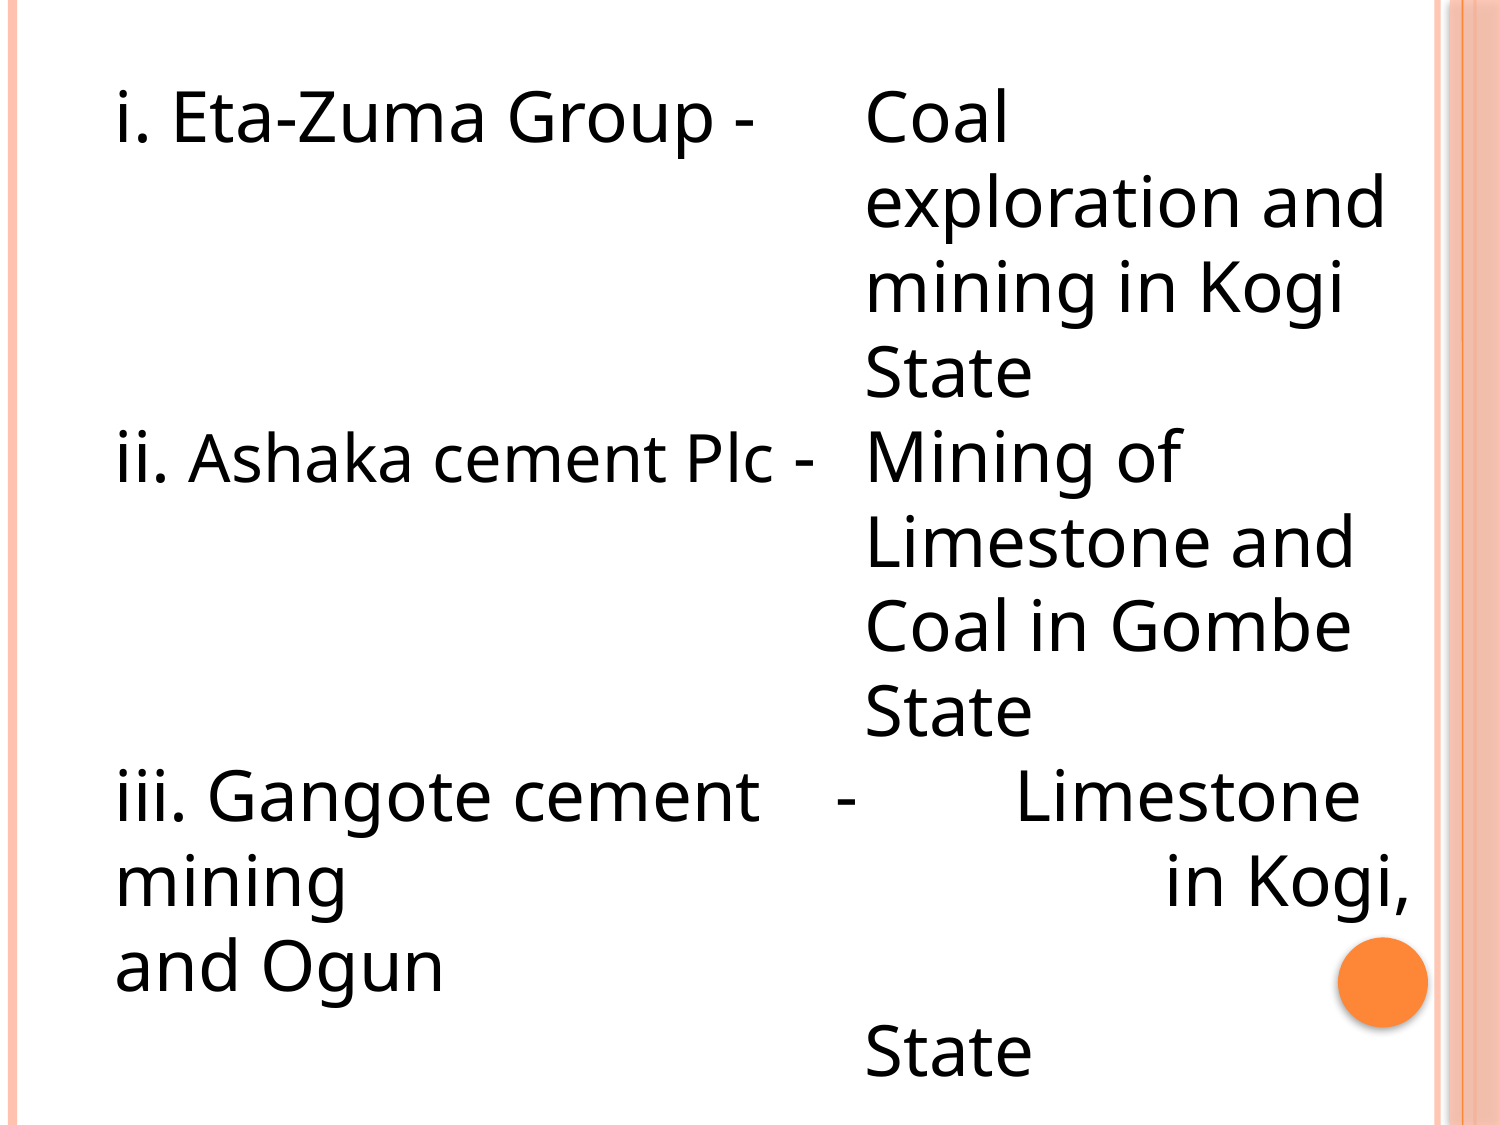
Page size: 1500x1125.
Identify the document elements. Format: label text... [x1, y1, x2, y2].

text_box i. Eta-Zuma Group - Coal exploration and mining in Kogi State ii. Ashaka cement Plc - Mining of Limestone and Coal in Gombe State iii. Gangote cement - Limestone mining in Kogi, and Ogun State [99, 64, 1488, 1099]
